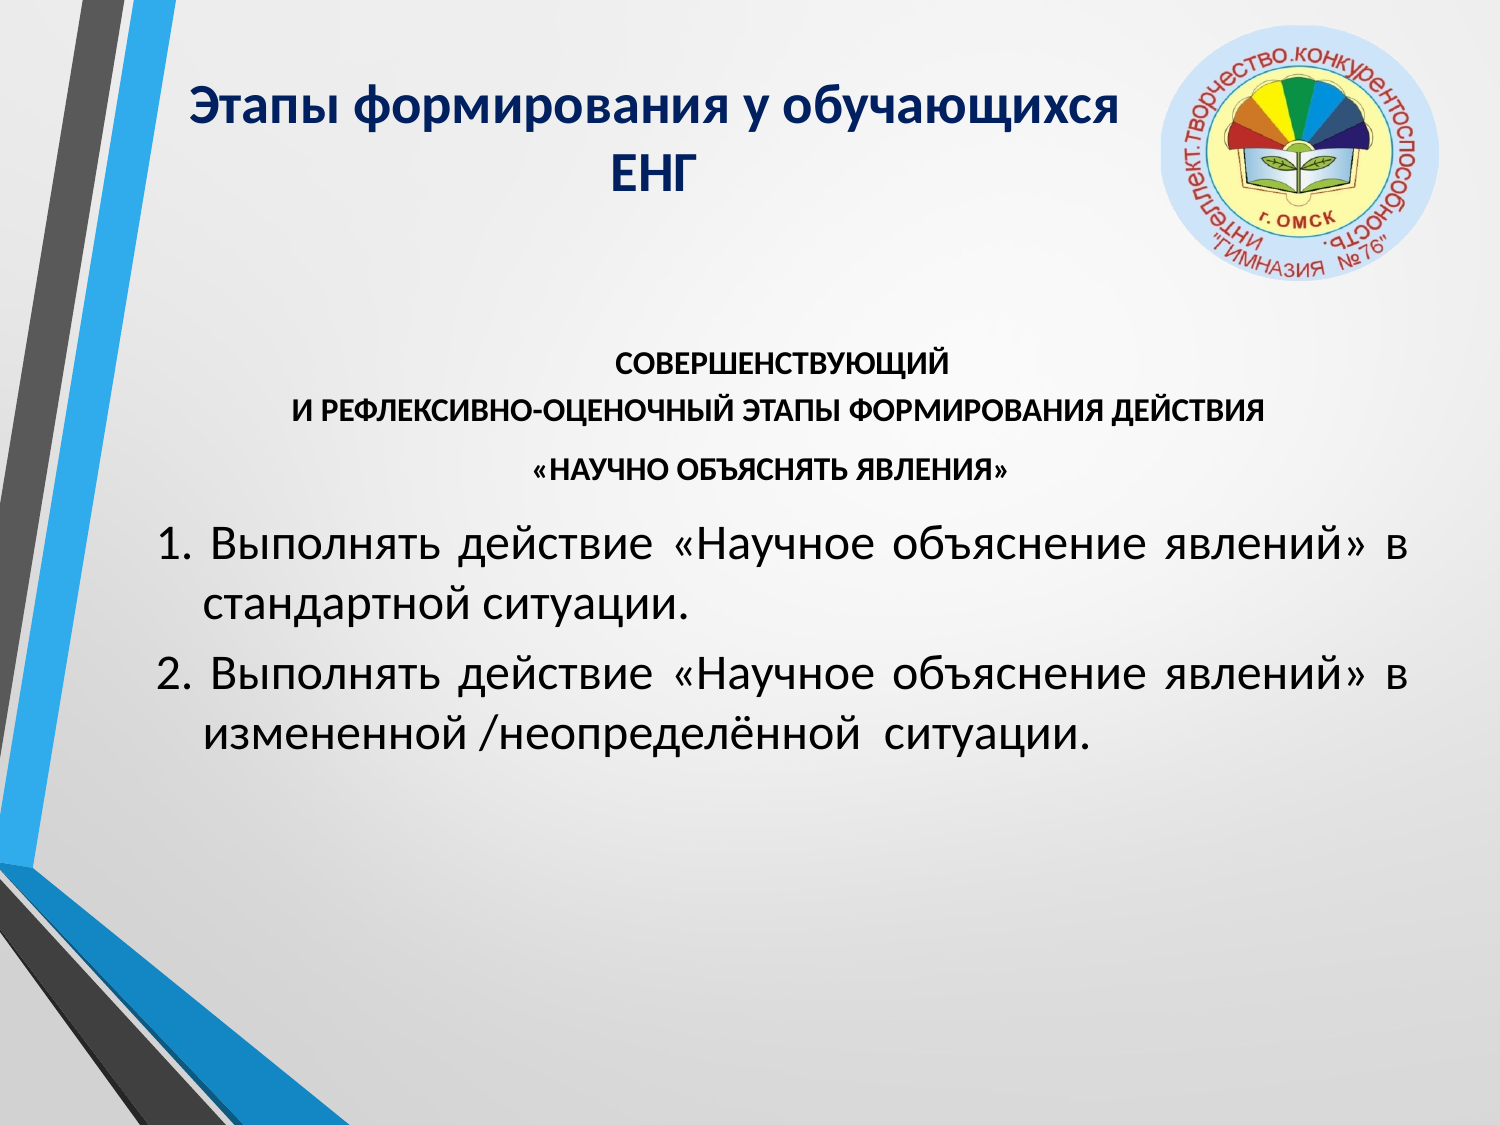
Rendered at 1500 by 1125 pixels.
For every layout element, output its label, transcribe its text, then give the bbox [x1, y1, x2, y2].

picture [1159, 23, 1442, 282]
list СОВЕРШЕНСТВУЮЩИЙ И РЕФЛЕКСИВНО-ОЦЕНОЧНЫЙ ЭТАПЫ ФОРМИРОВАНИЯ ДЕЙСТВИЯ «НАУЧНО ОБЪЯСНЯТЬ ЯВЛЕНИЯ» 1. Выполнять действие «Научное объяснение явлений» в стандартной ситуации. 2. Выполнять действие «Научное объяснение явлений» в измененной /неопределённой ситуации. [140, 246, 1425, 1090]
title Этапы формирования у обучающихся ЕНГ [161, 58, 1149, 211]
